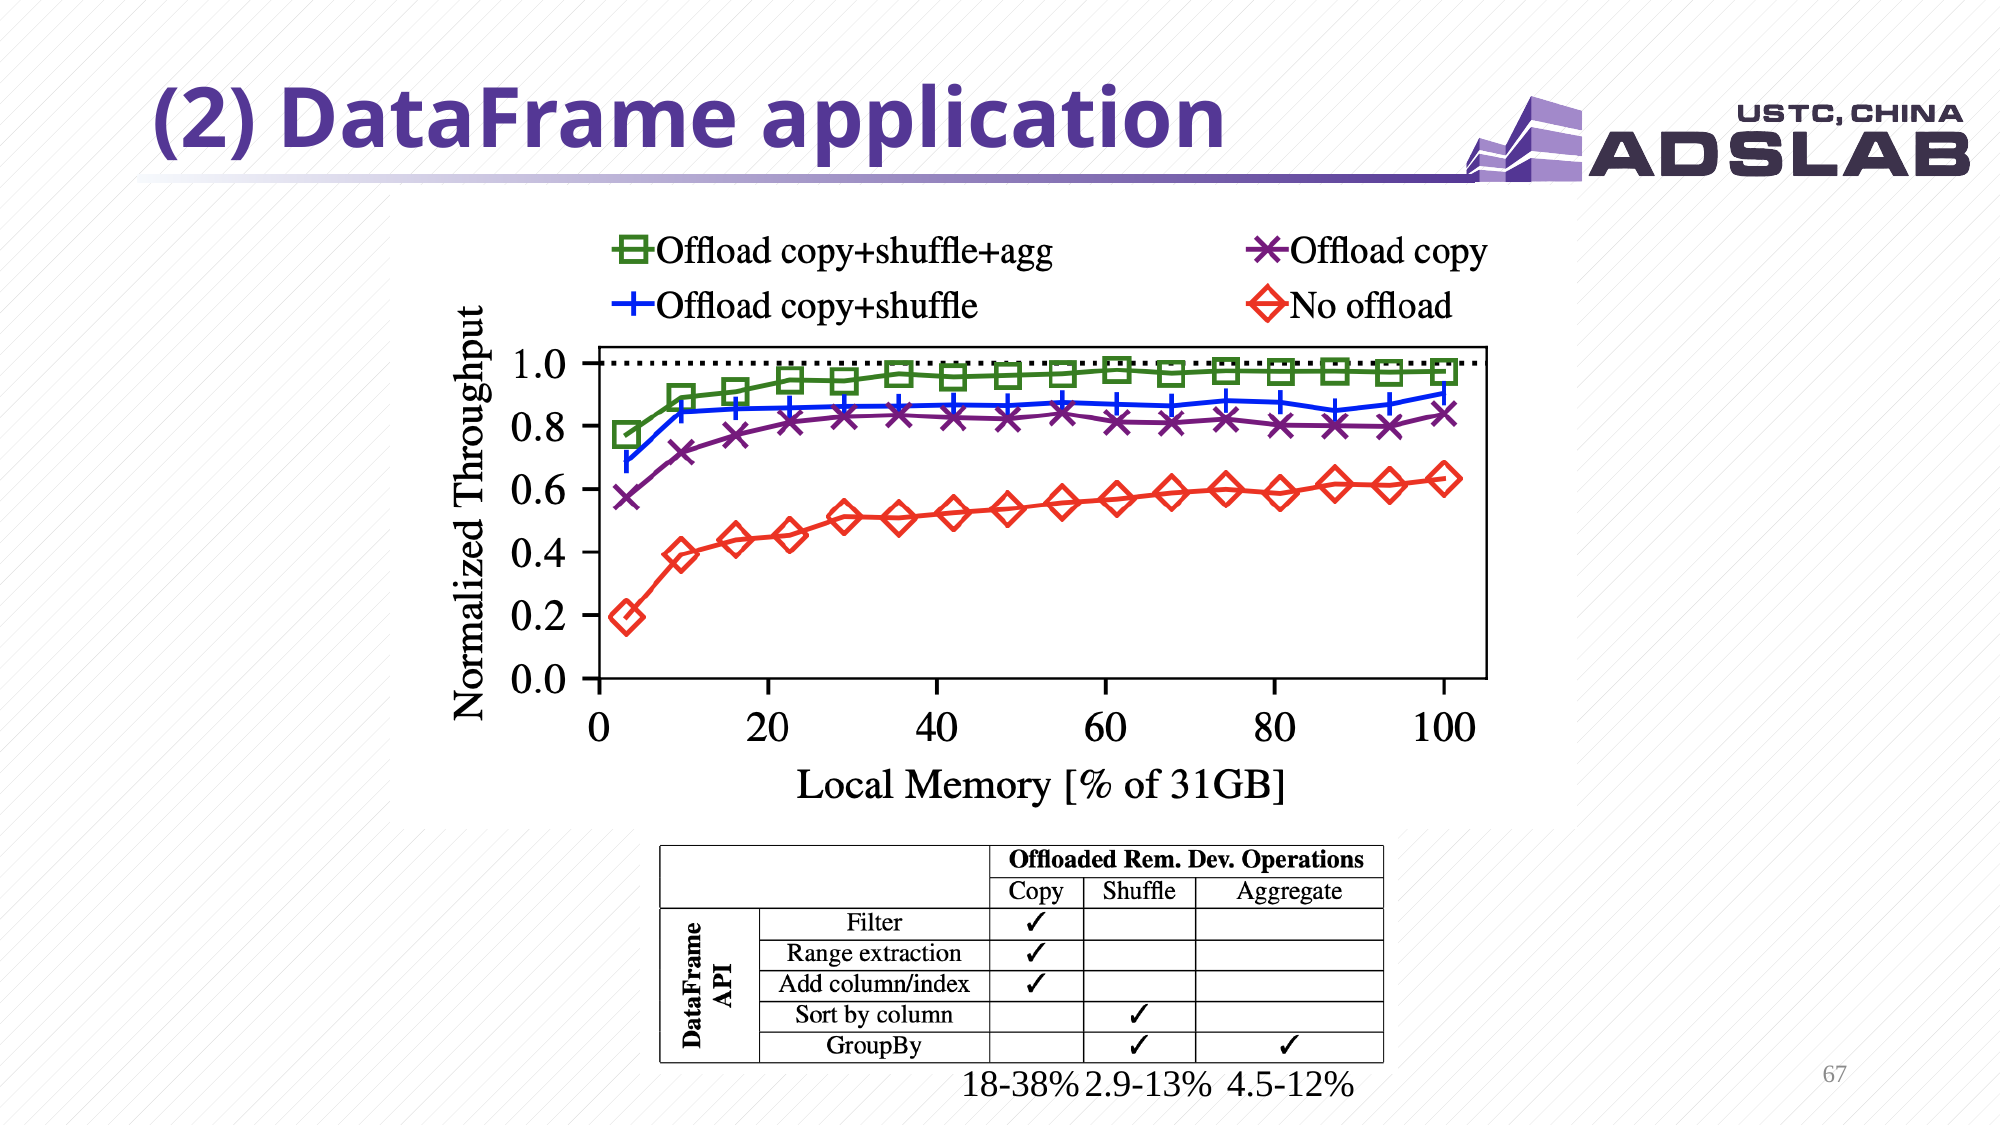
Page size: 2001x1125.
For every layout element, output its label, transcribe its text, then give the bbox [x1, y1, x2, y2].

picture [1470, 93, 1976, 183]
title (2) DataFrame application [137, 63, 1863, 177]
text_box 2.9-13% [1069, 1074, 1212, 1112]
text_box 18-38% [946, 1074, 1069, 1112]
picture [390, 185, 1577, 1074]
text_box 4.5-12% [1212, 1074, 1371, 1112]
